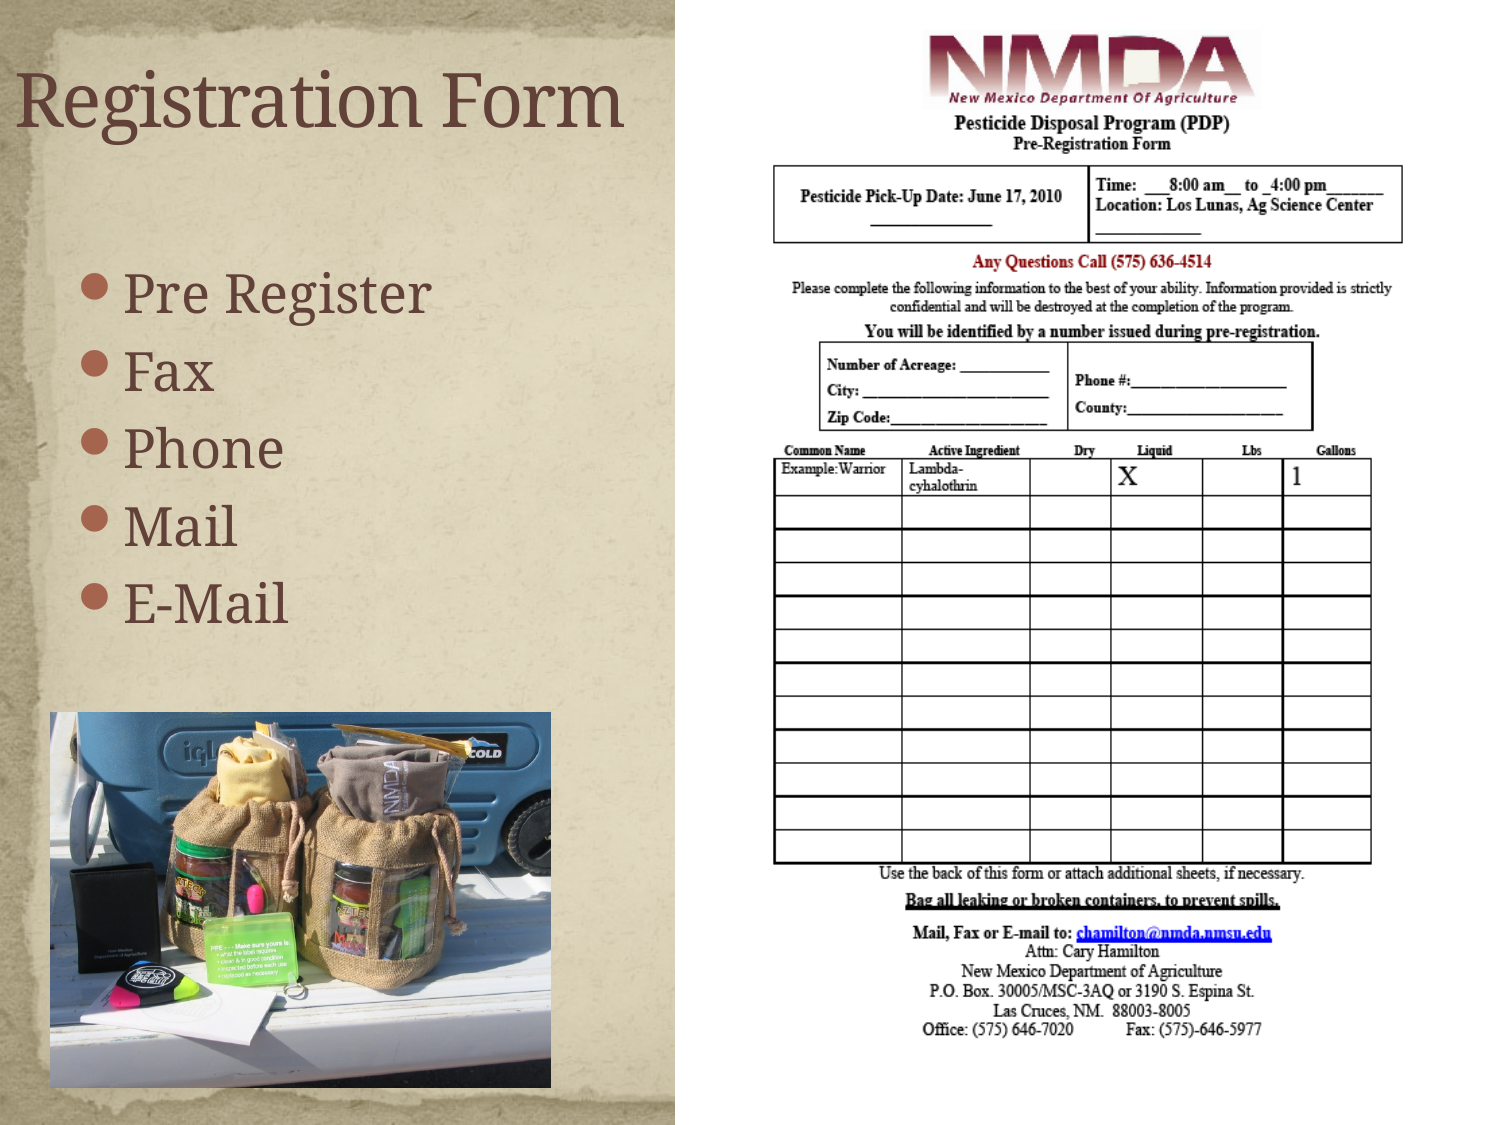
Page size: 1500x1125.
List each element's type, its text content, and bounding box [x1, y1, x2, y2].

list Pre Register Fax Phone Mail E-Mail [62, 174, 538, 650]
title Registration Form [0, 24, 664, 150]
picture [50, 712, 551, 1088]
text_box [677, 2, 1499, 1123]
